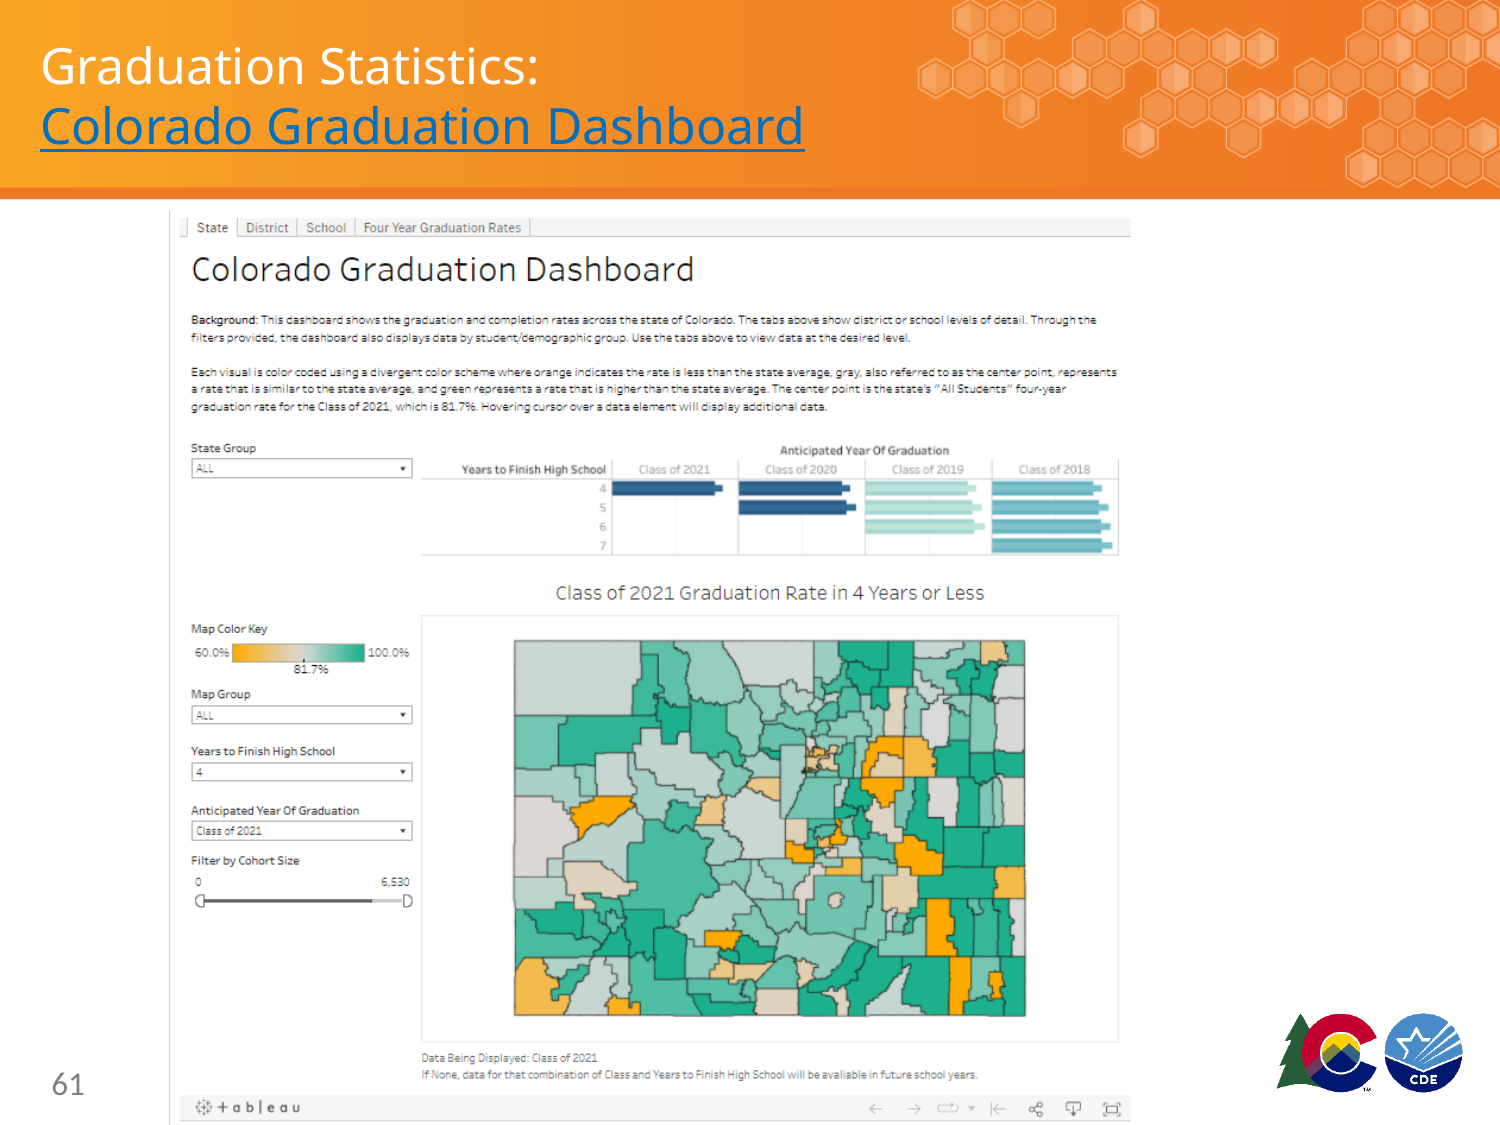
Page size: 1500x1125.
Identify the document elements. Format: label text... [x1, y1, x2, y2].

picture [169, 211, 1137, 1125]
title Graduation Statistics: Colorado Graduation Dashboard [40, 41, 1038, 166]
picture [0, 0, 1500, 200]
slide_number 61 [36, 1054, 169, 1115]
picture [1275, 1012, 1463, 1093]
